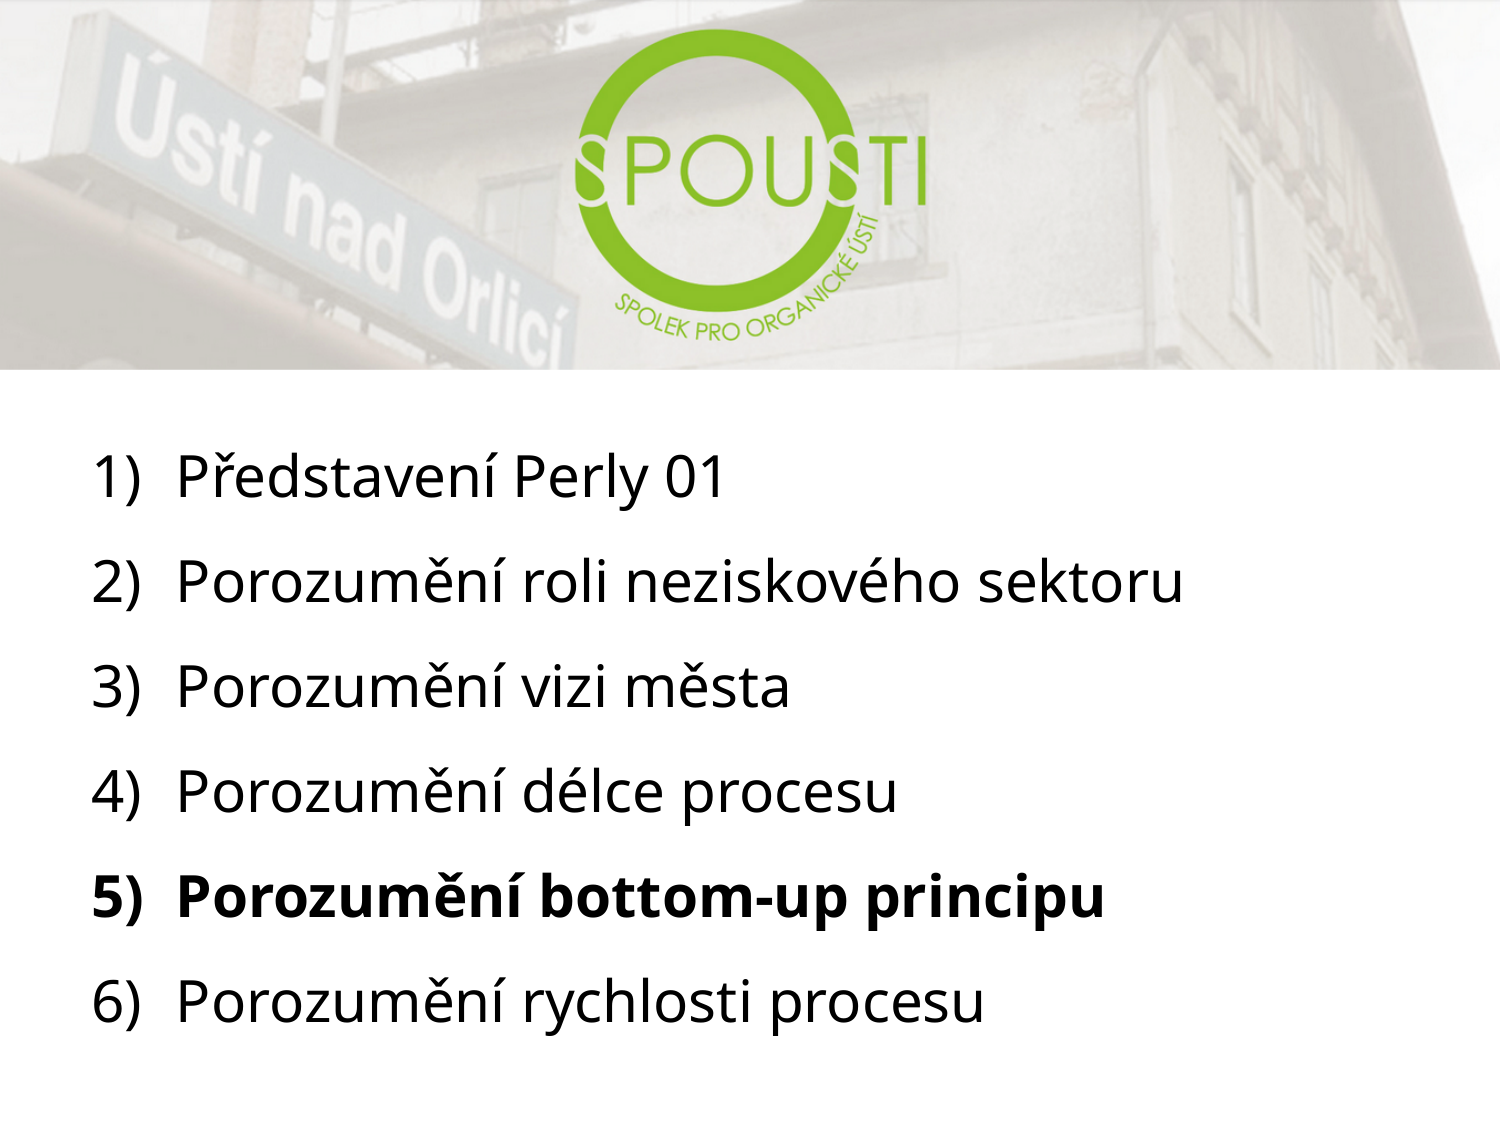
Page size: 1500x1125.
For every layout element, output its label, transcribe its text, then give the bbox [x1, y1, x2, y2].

picture [0, 0, 1500, 371]
text_box Představení Perly 01 Porozumění roli neziskového sektoru Porozumění vizi města Porozumění délce procesu Porozumění bottom-up principu Porozumění rychlosti procesu [76, 397, 1436, 1042]
